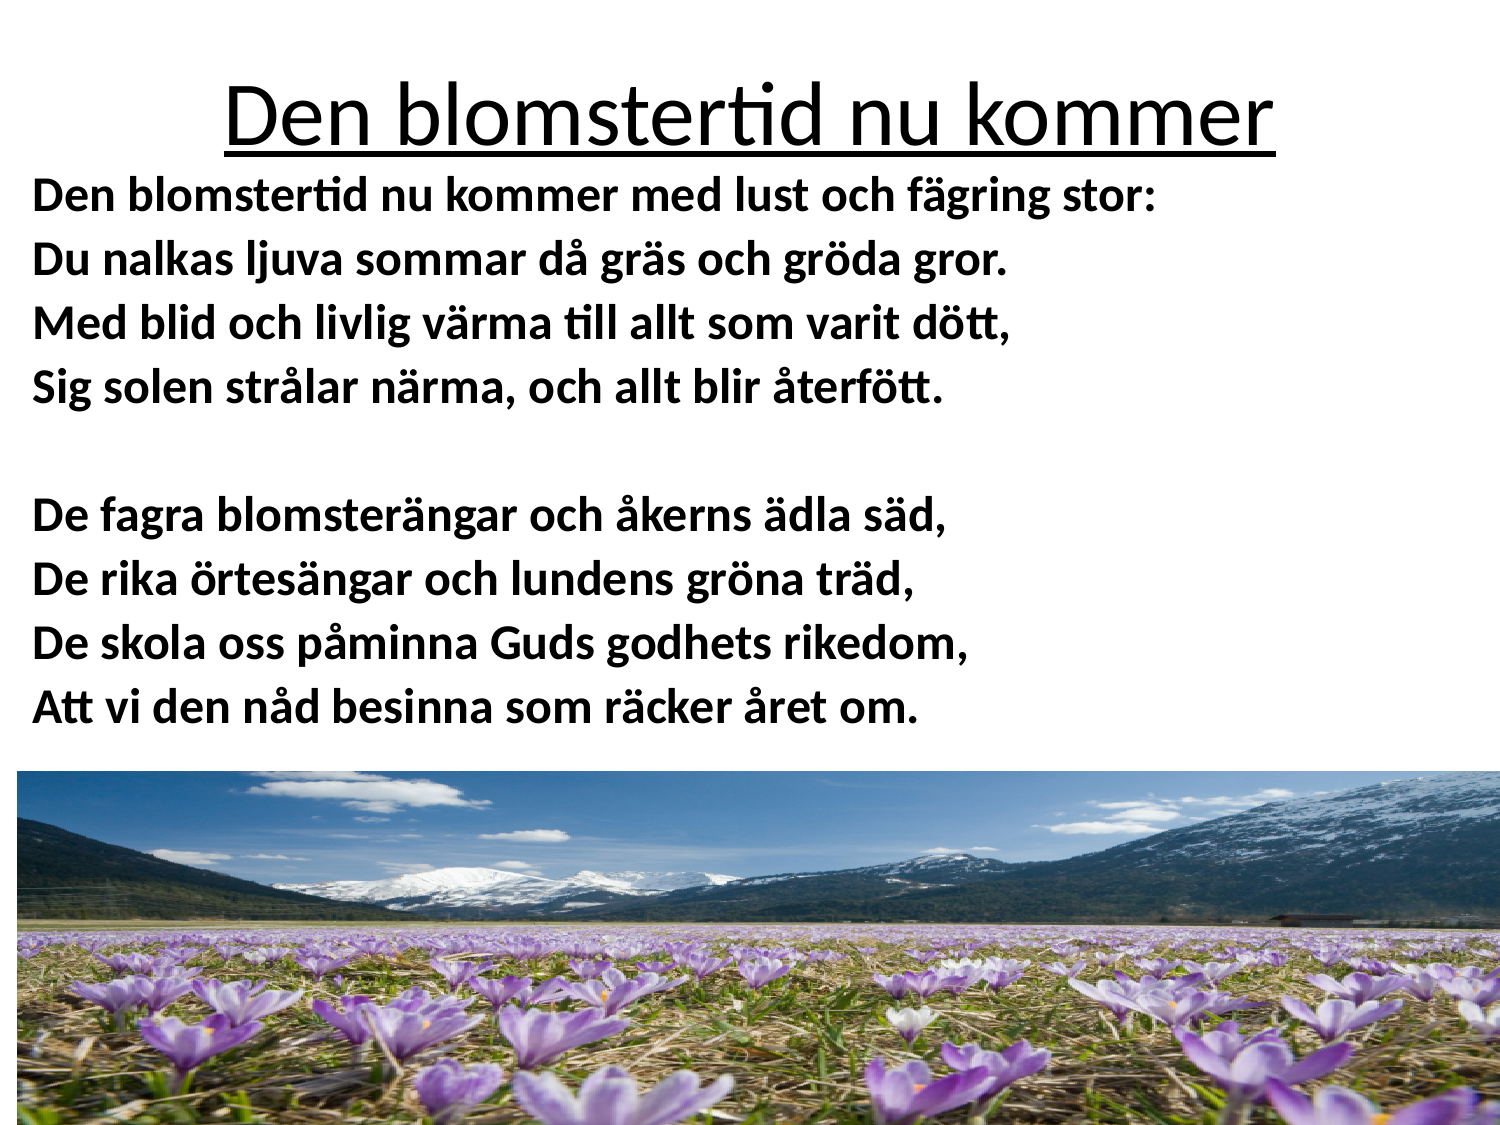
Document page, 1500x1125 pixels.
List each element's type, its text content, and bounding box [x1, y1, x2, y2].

title Den blomstertid nu kommer [75, 45, 1425, 160]
list Den blomstertid nu kommer med lust och fägring stor: Du nalkas ljuva sommar då gräs och gröda gror. Med blid och livlig värma till allt som varit dött, Sig solen strålar närma, och allt blir återfött. De fagra blomsterängar och åkerns ädla säd, De rika örtesängar och lundens gröna träd, De skola oss påminna Guds godhets rikedom, Att vi den nåd besinna som räcker året om. [17, 160, 1425, 771]
picture [17, 771, 1500, 1125]
